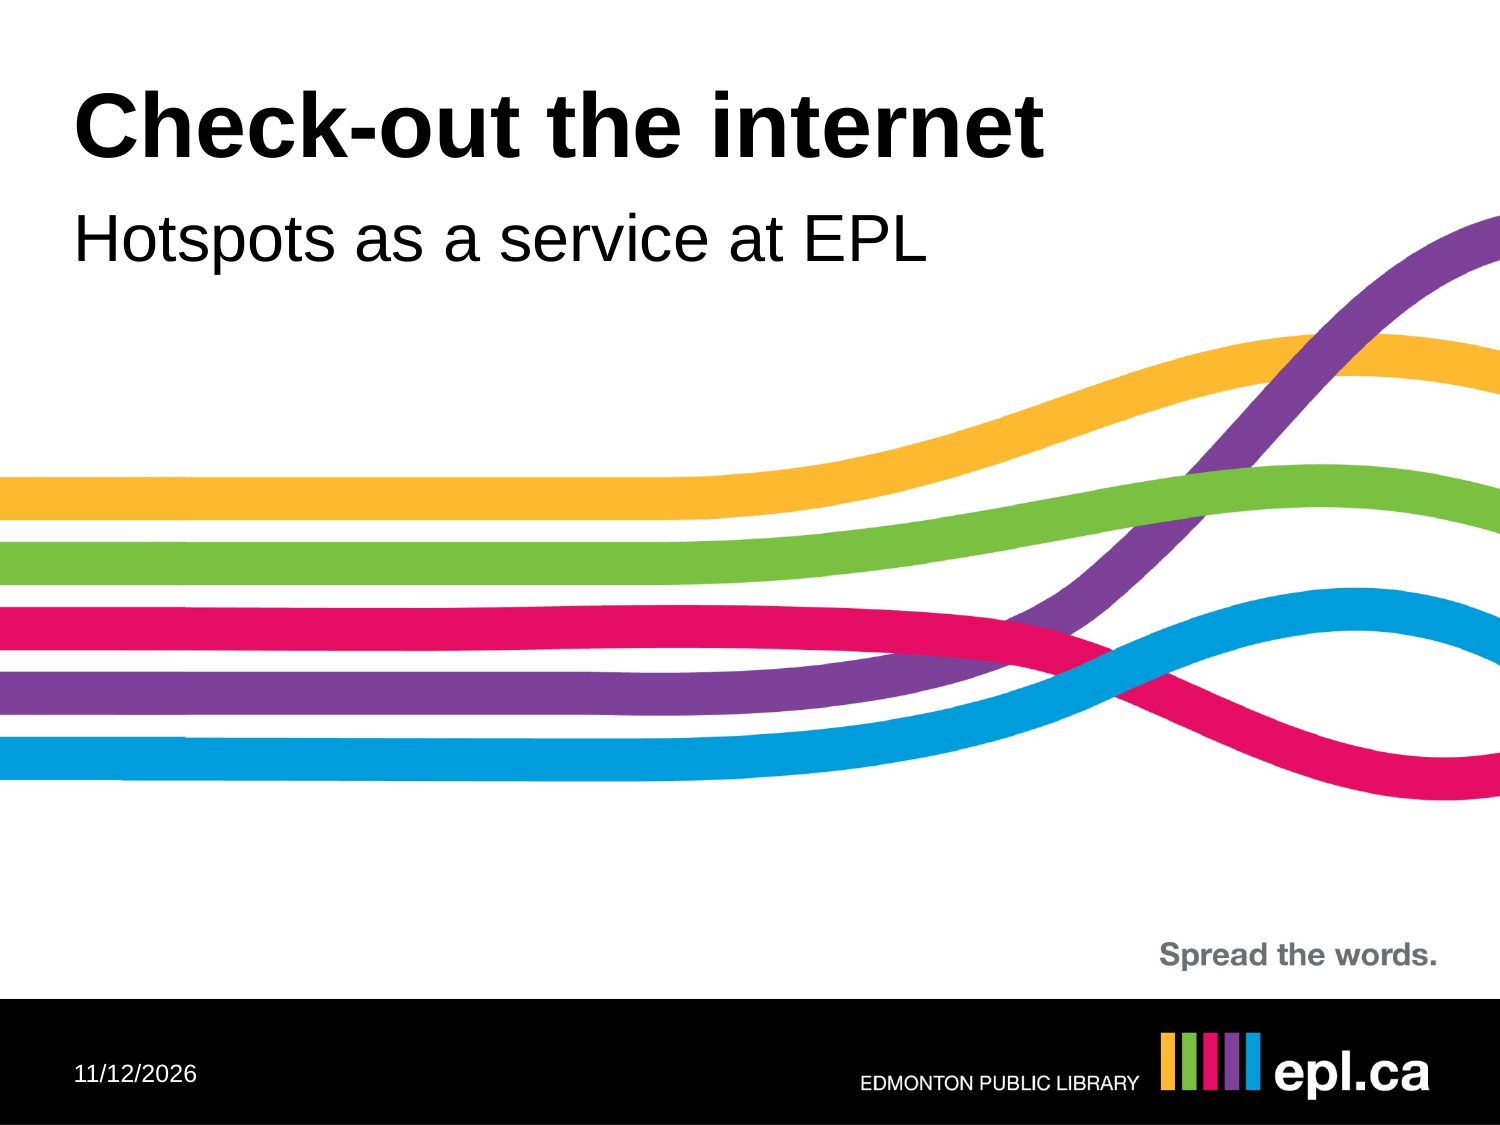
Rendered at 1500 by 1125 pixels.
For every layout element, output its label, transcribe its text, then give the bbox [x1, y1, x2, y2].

list Hotspots as a service at EPL [58, 187, 1313, 387]
picture [0, 0, 1500, 738]
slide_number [58, 1042, 409, 1103]
picture [0, 631, 1500, 1125]
list Check-out the internet [58, 58, 1442, 188]
